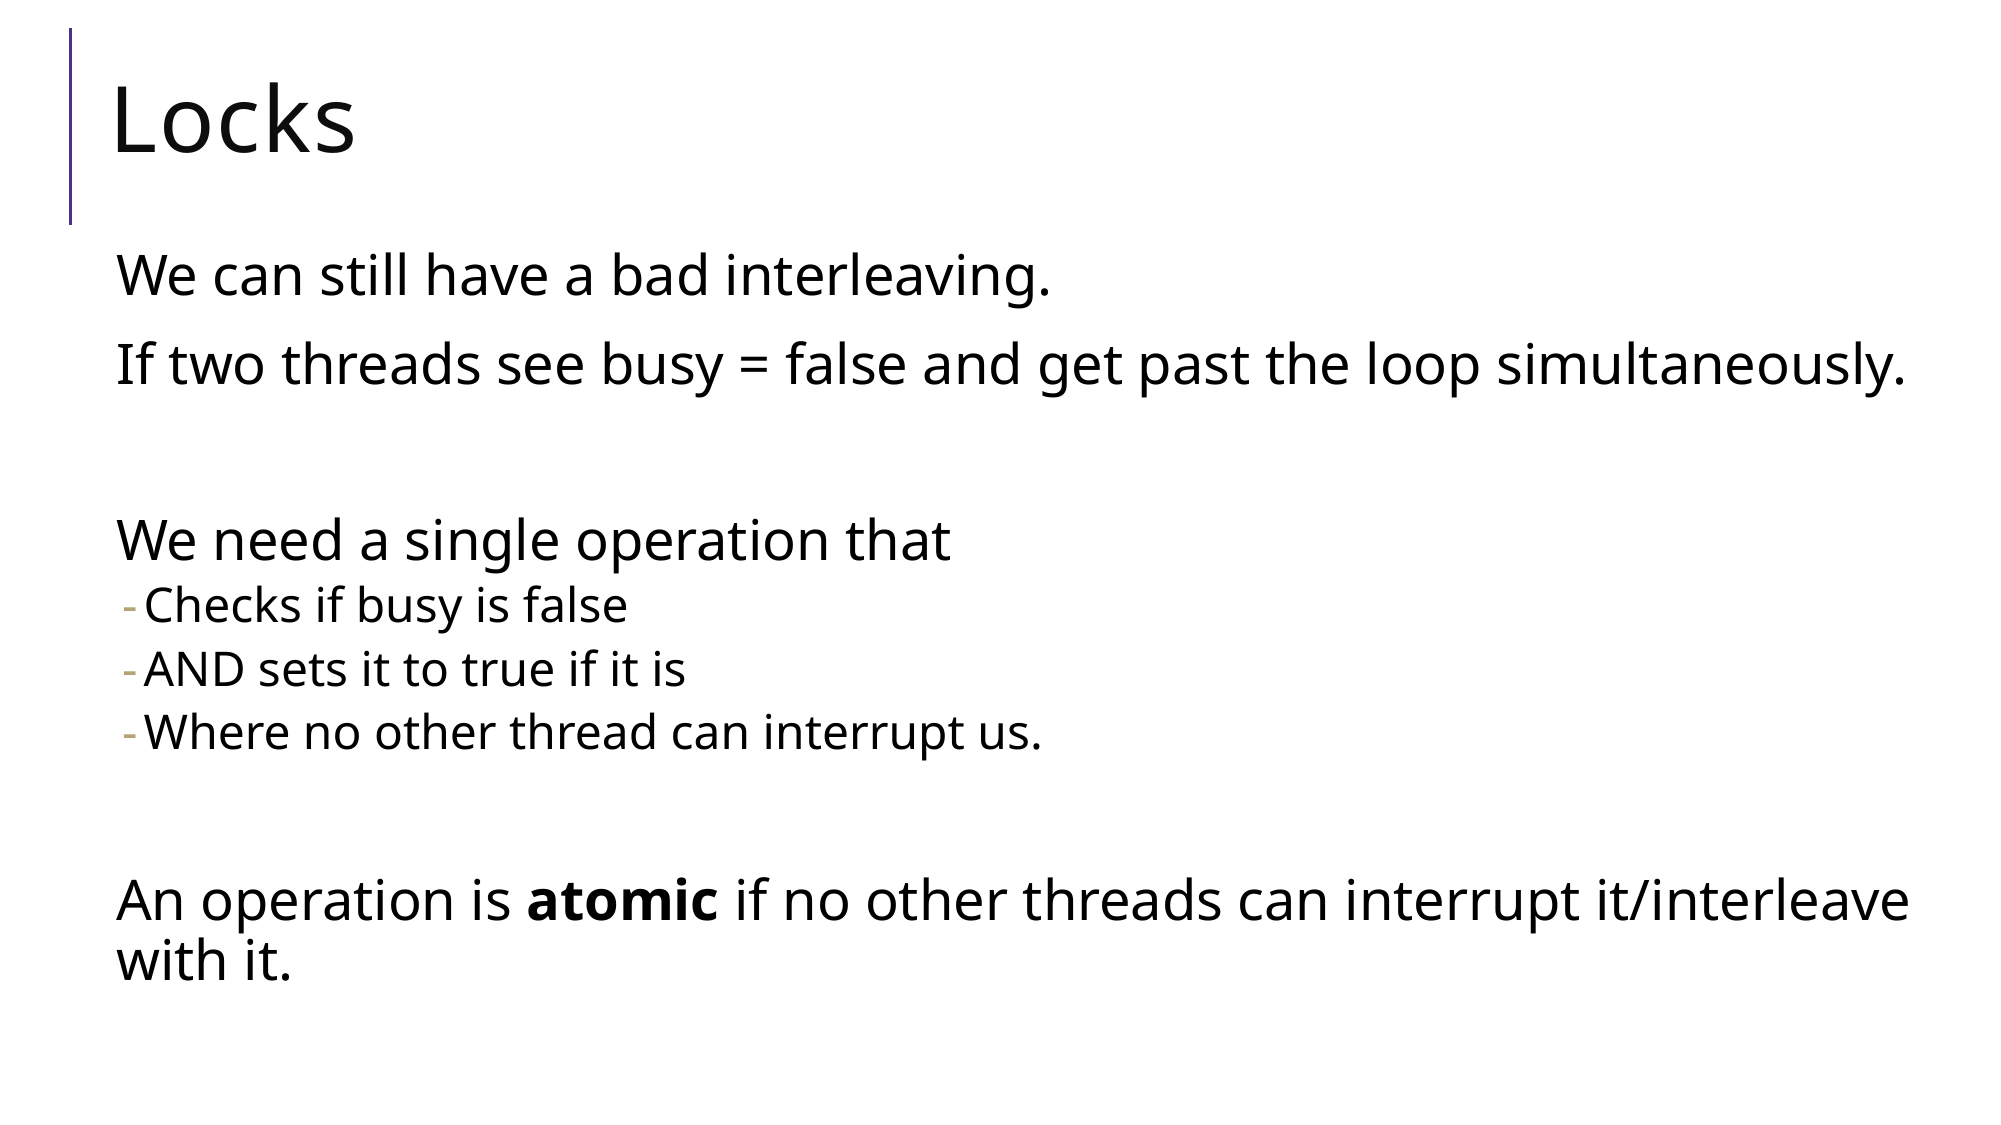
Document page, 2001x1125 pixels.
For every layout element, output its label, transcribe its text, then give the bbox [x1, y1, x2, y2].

list We can still have a bad interleaving. If two threads see busy = false and get past the loop simultaneously. We need a single operation that Checks if busy is false AND sets it to true if it is Where no other thread can interrupt us. An operation is atomic if no other threads can interrupt it/interleave with it. [94, 240, 1930, 1035]
title Locks [94, 43, 1930, 210]
